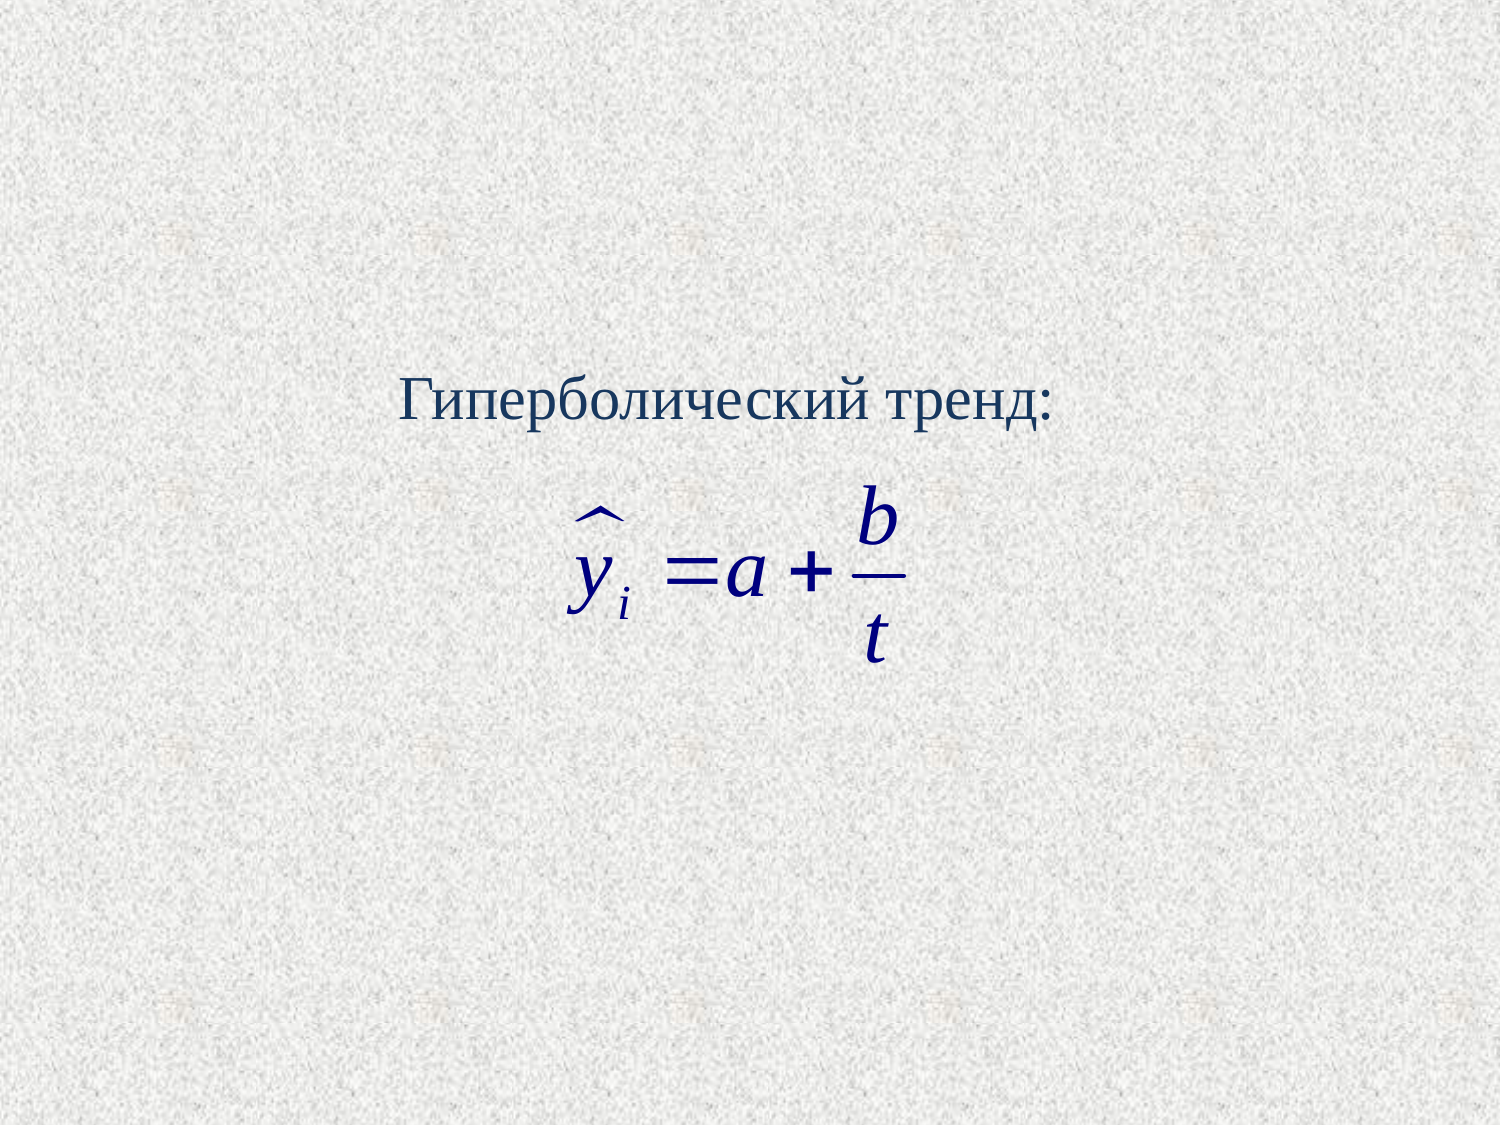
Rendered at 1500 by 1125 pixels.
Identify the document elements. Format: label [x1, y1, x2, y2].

picture [0, 0, 1500, 1125]
text_box [371, 349, 1083, 682]
